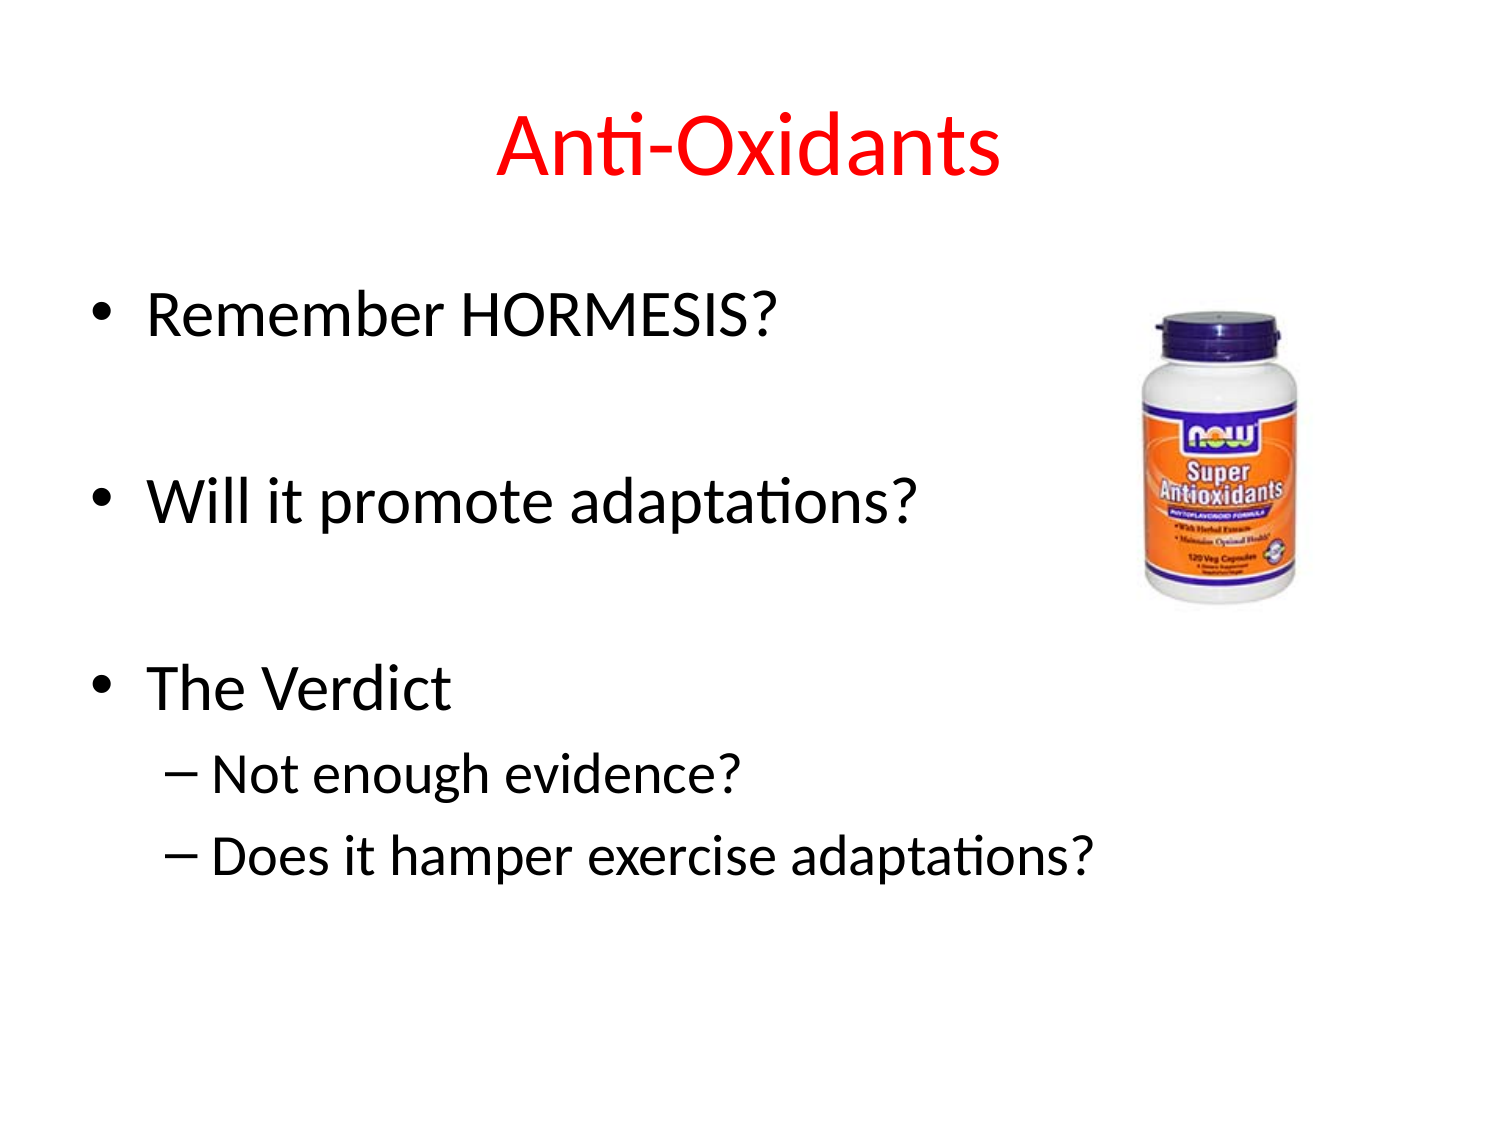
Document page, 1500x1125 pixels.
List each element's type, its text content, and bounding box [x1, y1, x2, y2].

picture [987, 199, 1457, 716]
list Remember HORMESIS? Will it promote adaptations? The Verdict Not enough evidence? Does it hamper exercise adaptations? [75, 262, 1425, 1005]
title Anti-Oxidants [75, 45, 1425, 233]
